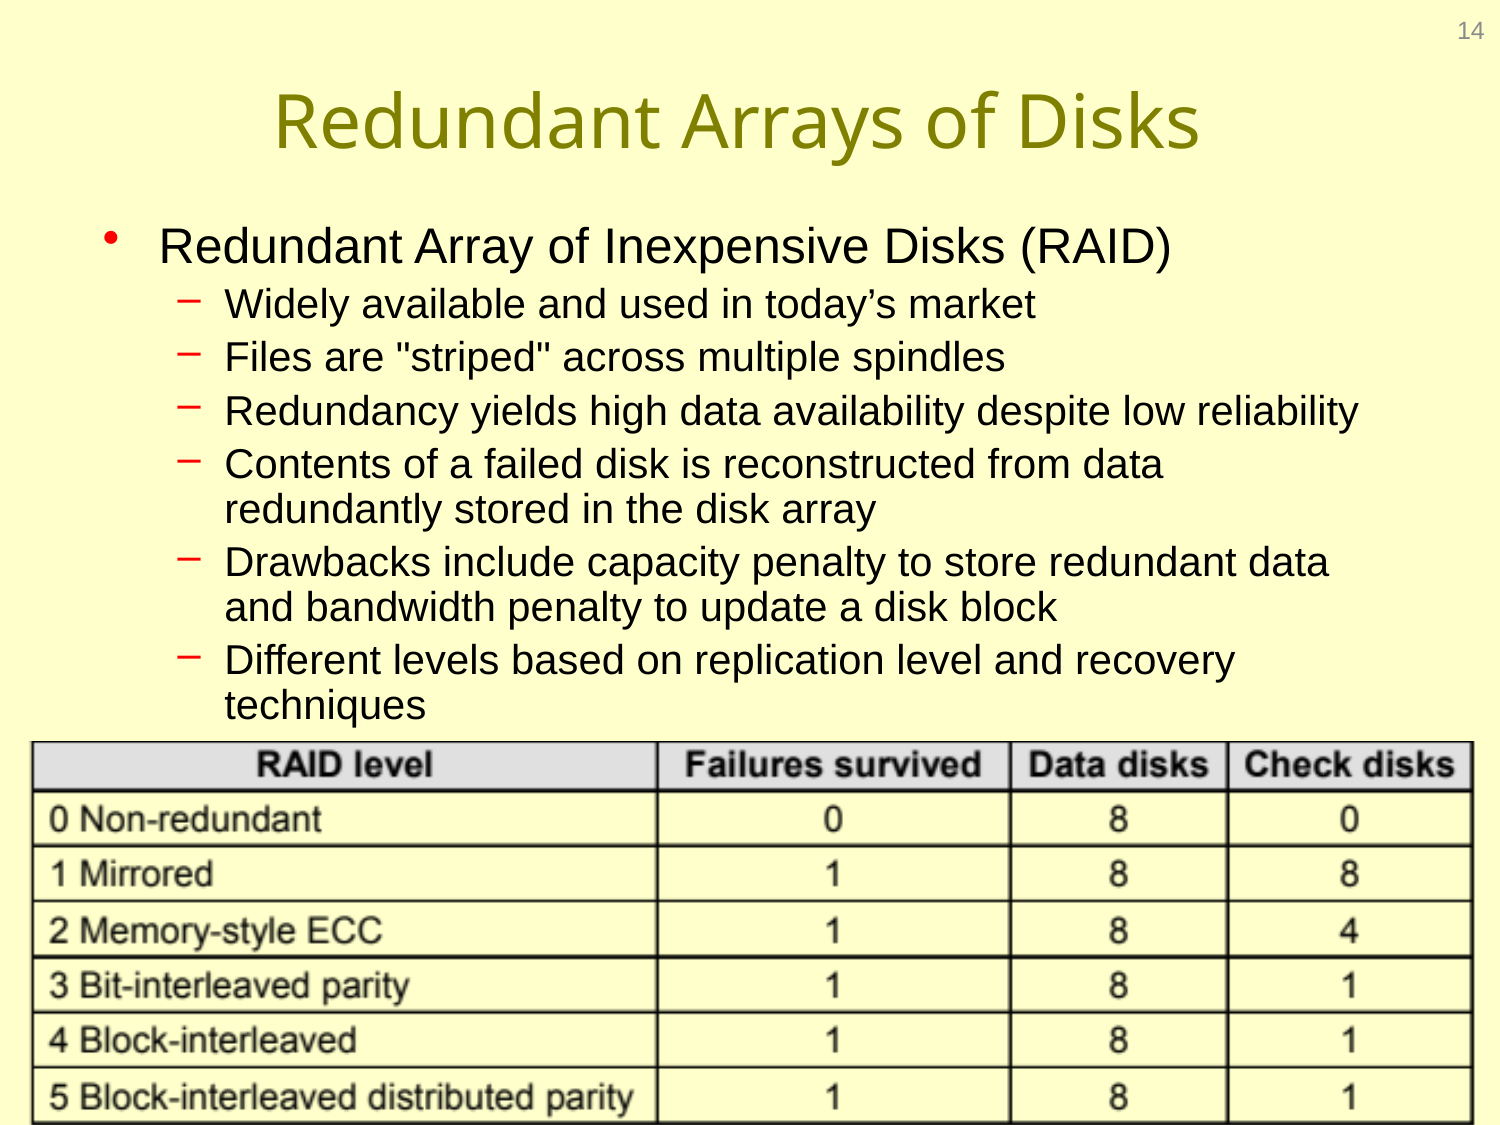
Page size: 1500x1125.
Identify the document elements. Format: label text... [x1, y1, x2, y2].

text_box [0, 740, 1500, 1125]
title Redundant Arrays of Disks [87, 24, 1388, 212]
slide_number 14 [1149, 0, 1500, 60]
list Redundant Array of Inexpensive Disks (RAID) Widely available and used in today’s market Files are "striped" across multiple spindles Redundancy yields high data availability despite low reliability Contents of a failed disk is reconstructed from data redundantly stored in the disk array Drawbacks include capacity penalty to store redundant data and bandwidth penalty to update a disk block Different levels based on replication level and recovery techniques [87, 212, 1388, 651]
